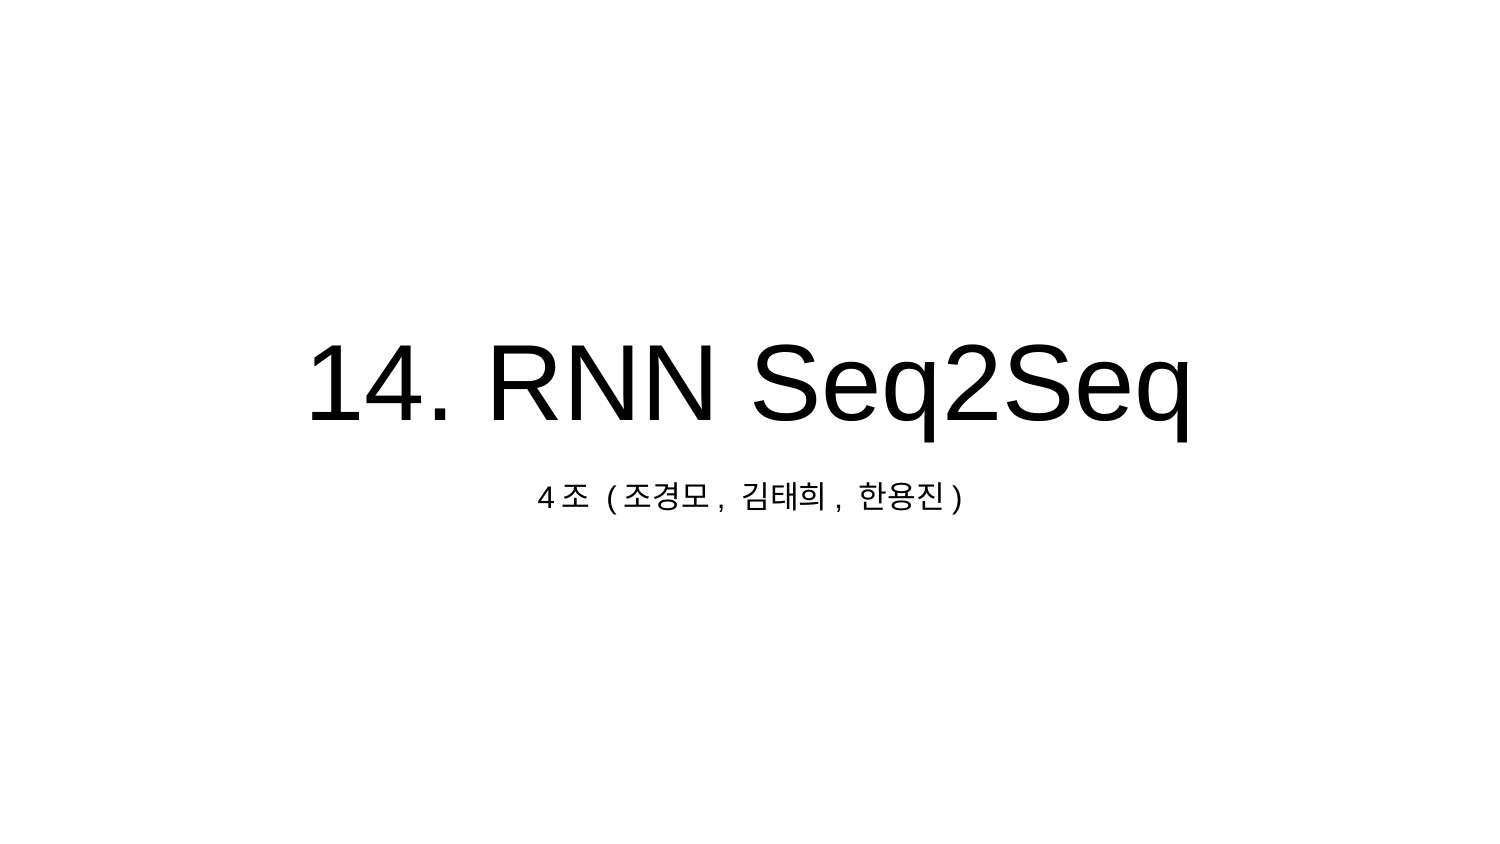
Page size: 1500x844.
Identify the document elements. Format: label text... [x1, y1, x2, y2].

subtitle 4조 (조경모, 김태희, 한용진) [51, 464, 1449, 595]
title 14. RNN Seq2Seq [51, 122, 1449, 459]
